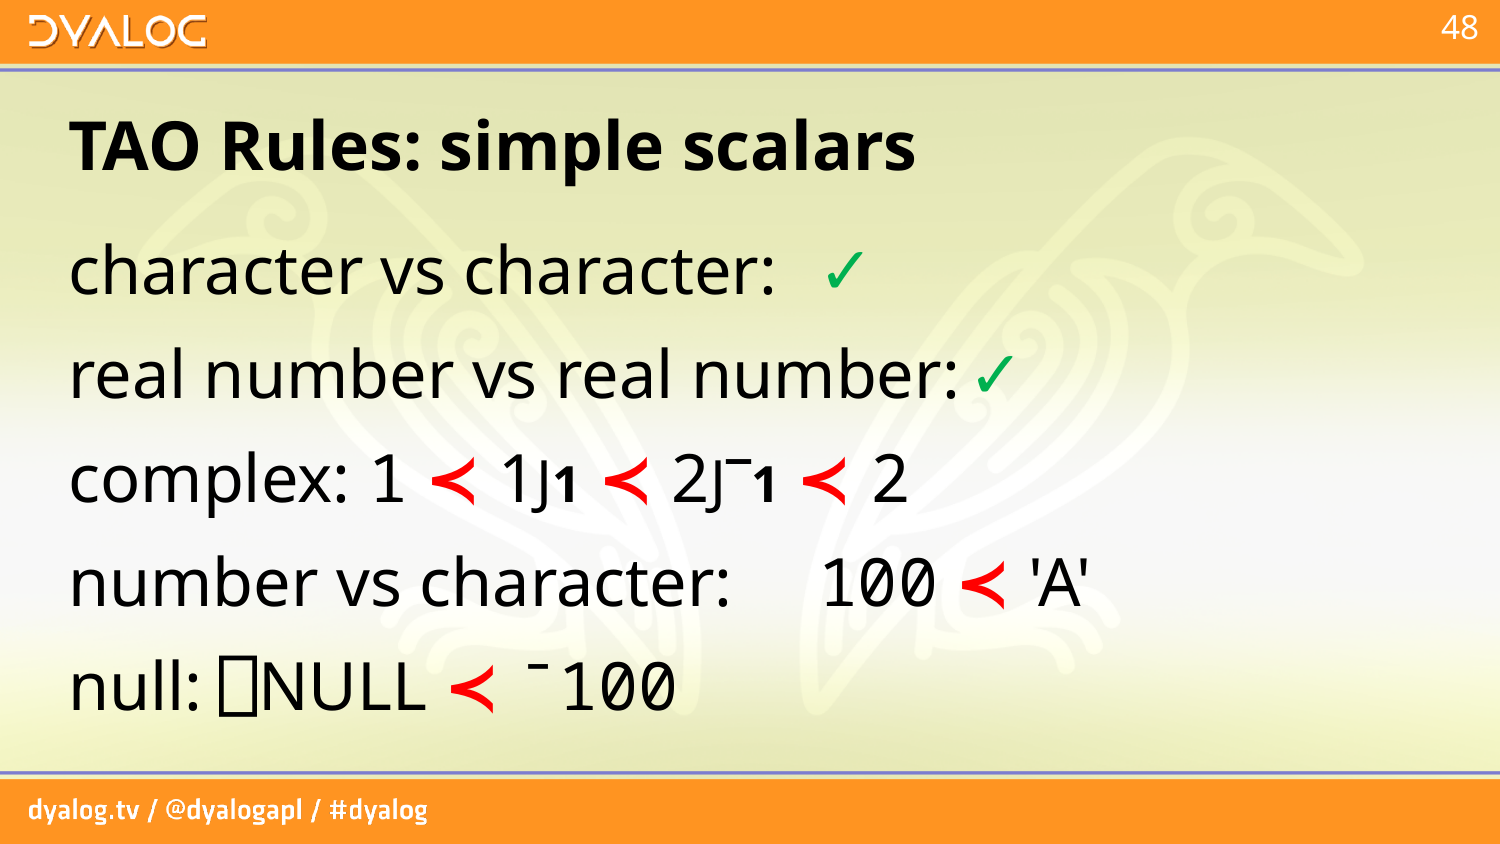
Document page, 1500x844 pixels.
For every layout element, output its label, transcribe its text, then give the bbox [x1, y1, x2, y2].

picture [0, 0, 1500, 844]
title TAO Rules: simple scalars [53, 94, 1425, 192]
list character vs character: ✓ real number vs real number: ✓ complex: 1 ≺ 1J1 ≺ 2J¯1 ≺ 2 number vs character: 100 ≺ 'A' null: ⎕NULL ≺ ¯100 [53, 196, 1425, 754]
